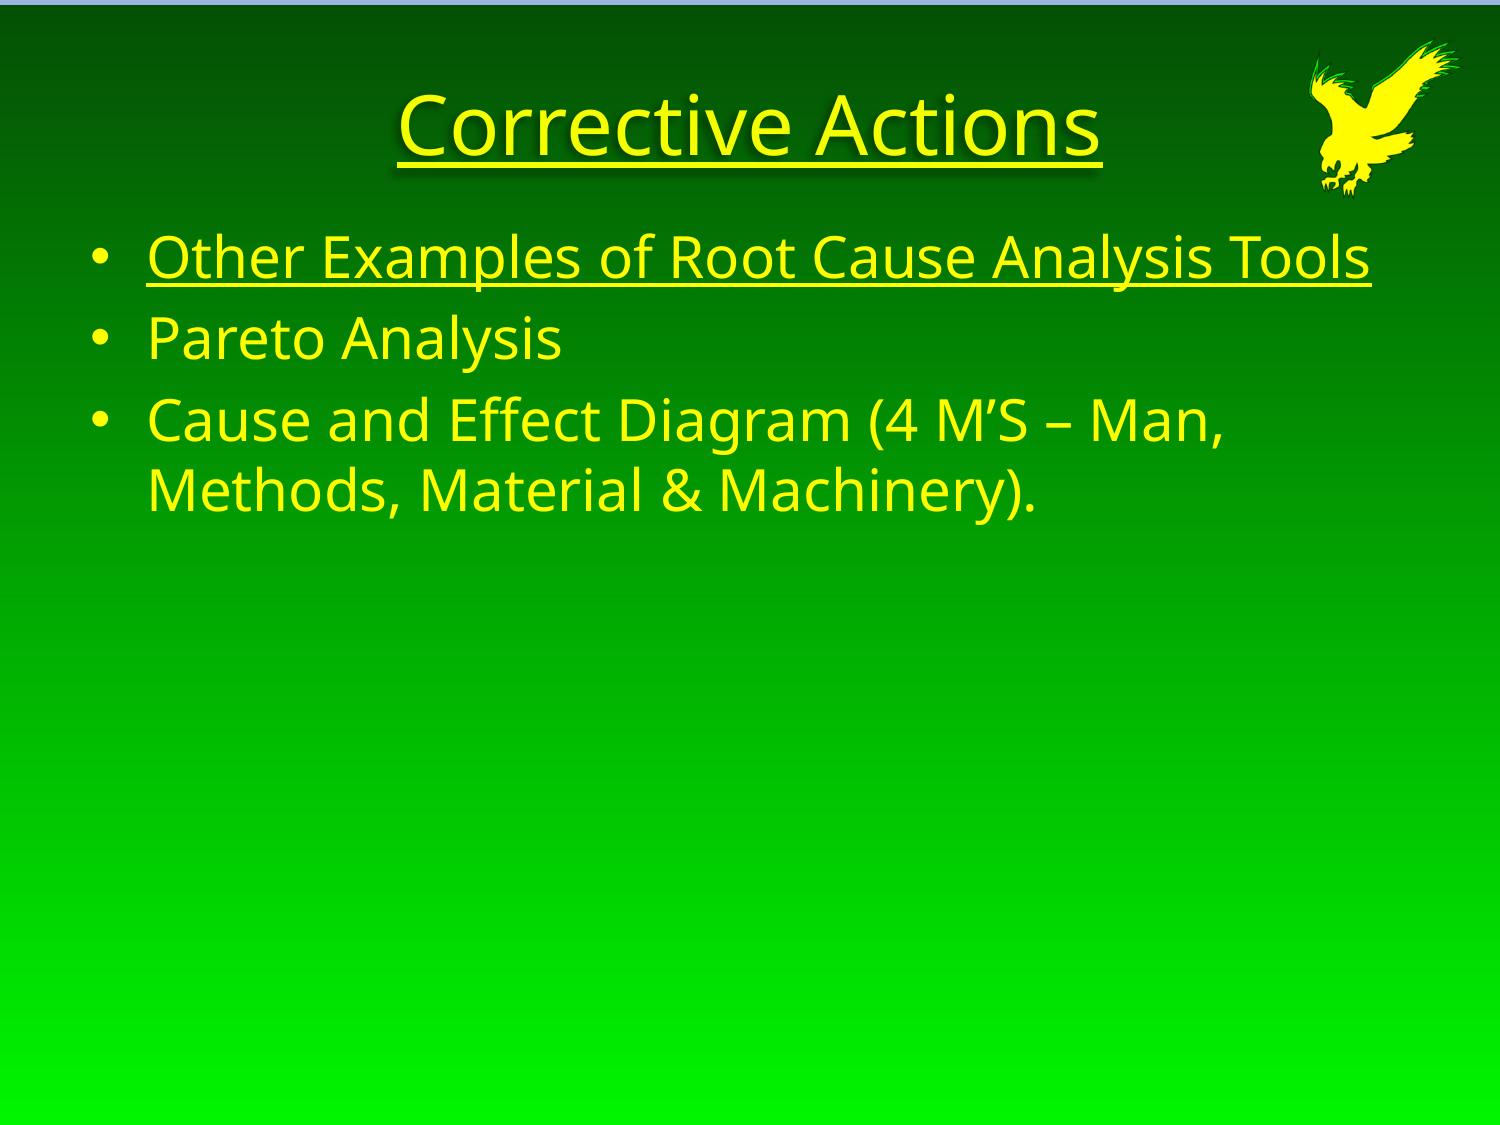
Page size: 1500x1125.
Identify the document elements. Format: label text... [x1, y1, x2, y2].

list Other Examples of Root Cause Analysis Tools Pareto Analysis Cause and Effect Diagram (4 M’S – Man, Methods, Material & Machinery). [75, 212, 1425, 1100]
title Corrective Actions [75, 45, 1302, 200]
text_box [0, 3, 1500, 1125]
picture [1307, 37, 1466, 201]
